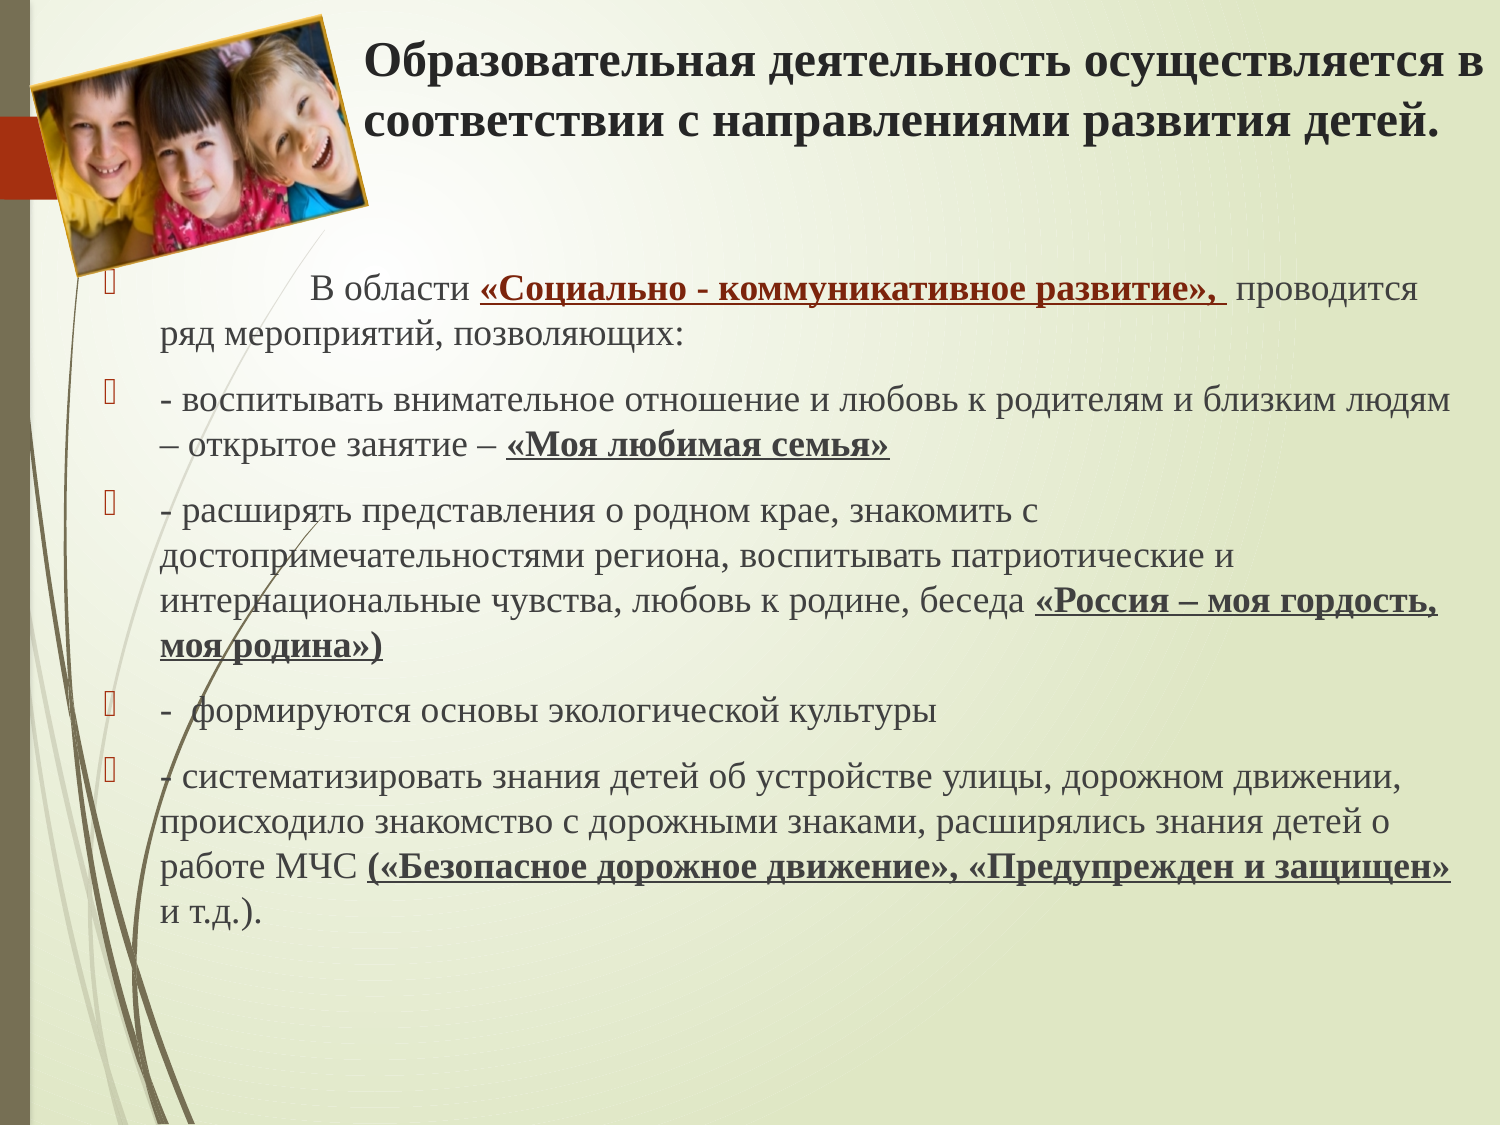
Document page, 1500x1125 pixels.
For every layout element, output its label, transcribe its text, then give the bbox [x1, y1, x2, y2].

picture [30, 14, 368, 277]
list В области «Социально - коммуникативное развитие», проводится ряд мероприятий, позволяющих: - воспитывать внимательное отношение и любовь к родителям и близким людям – открытое занятие – «Моя любимая семья» - расширять представления о родном крае, знакомить с достопримечательностями региона, воспитывать патриотические и интернациональные чувства, любовь к родине, беседа «Россия – моя гордость, моя родина») - формируются основы экологической культуры - систематизировать знания детей об устройстве улицы, дорожном движении, происходило знакомство с дорожными знаками, расширялись знания детей о работе МЧС («Безопасное дорожное движение», «Предупрежден и защищен» и т.д.). [88, 255, 1473, 1024]
title Образовательная деятельность осуществляется в соответствии с направлениями развития детей. [348, 19, 1500, 180]
